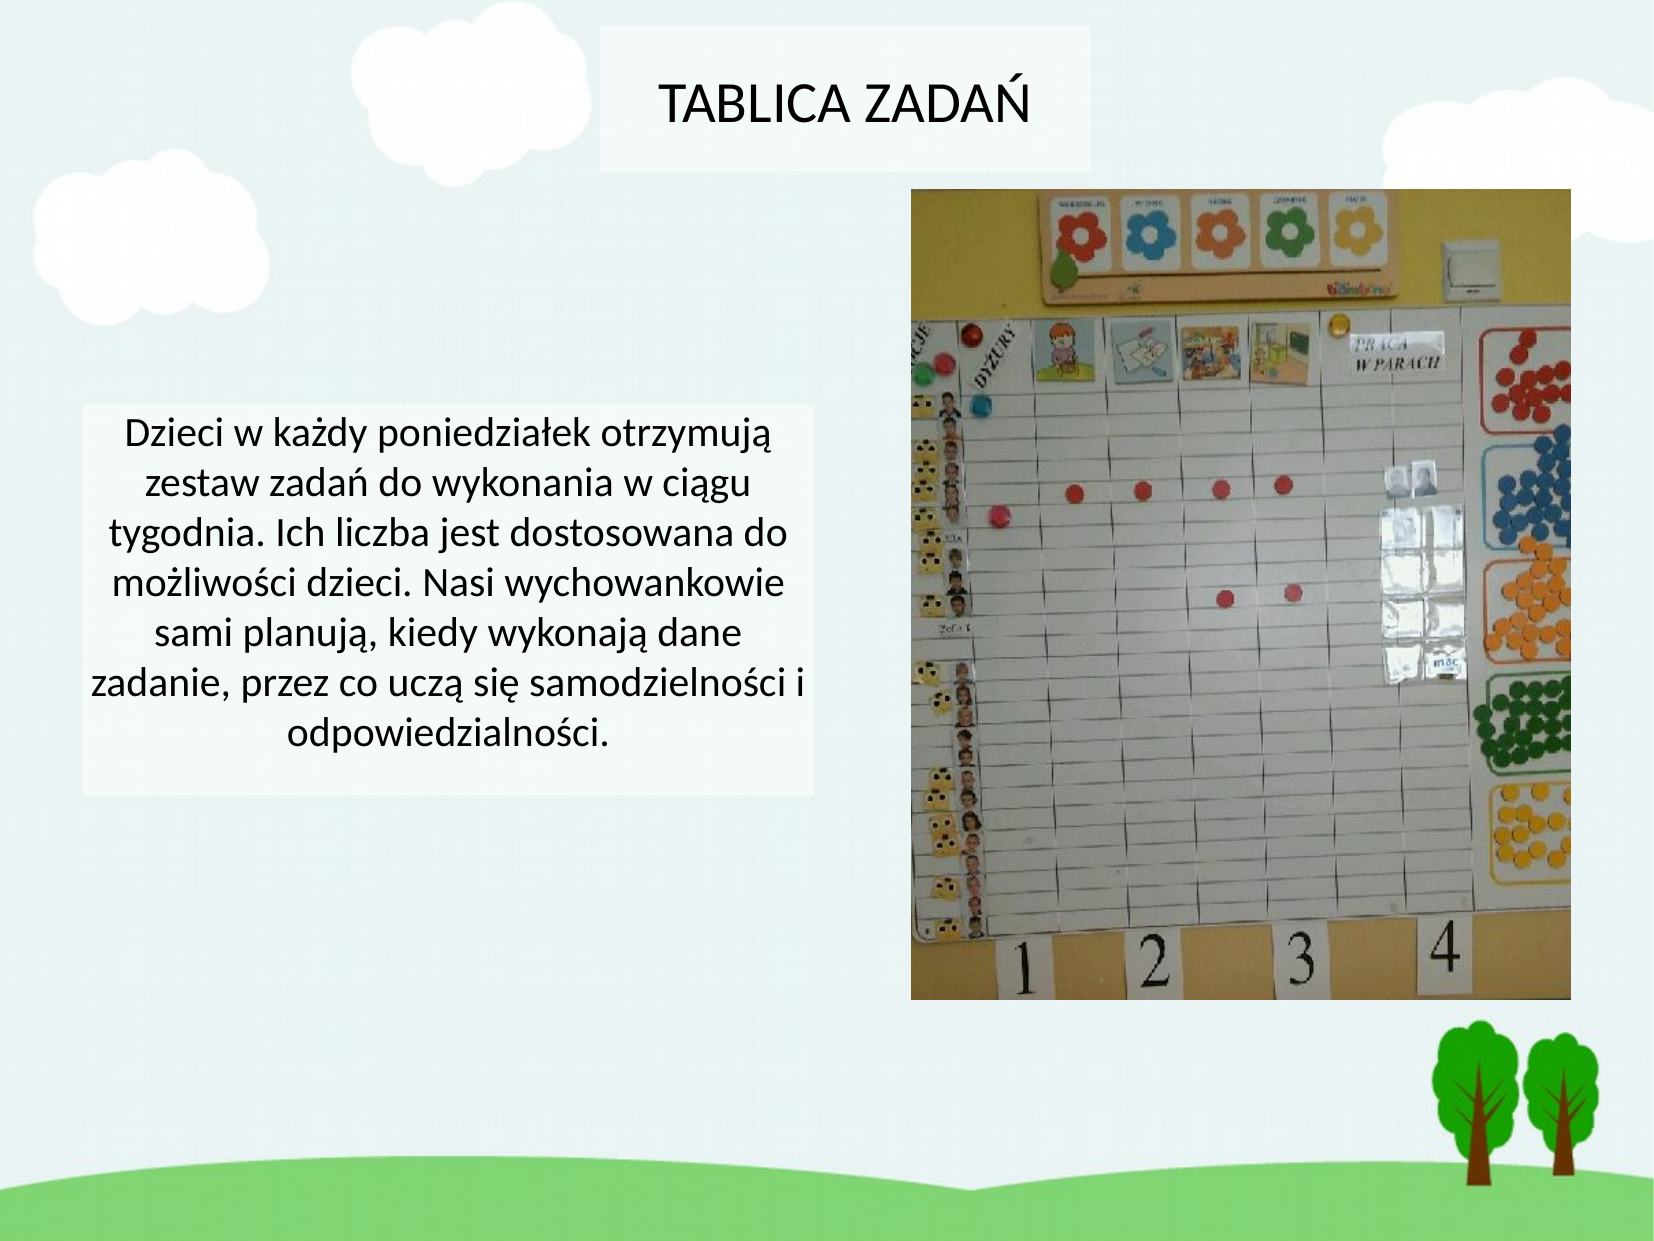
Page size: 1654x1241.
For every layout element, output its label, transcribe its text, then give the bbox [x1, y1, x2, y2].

picture [0, 0, 1654, 1241]
list Dzieci w każdy poniedziałek otrzymują zestaw zadań do wykonania w ciągu tygodnia. Ich liczba jest dostosowana do możliwości dzieci. Nasi wychowankowie sami planują, kiedy wykonają dane zadanie, przez co uczą się samodzielności i odpowiedzialności. [82, 404, 815, 796]
title TABLICA ZADAŃ [599, 25, 1091, 172]
